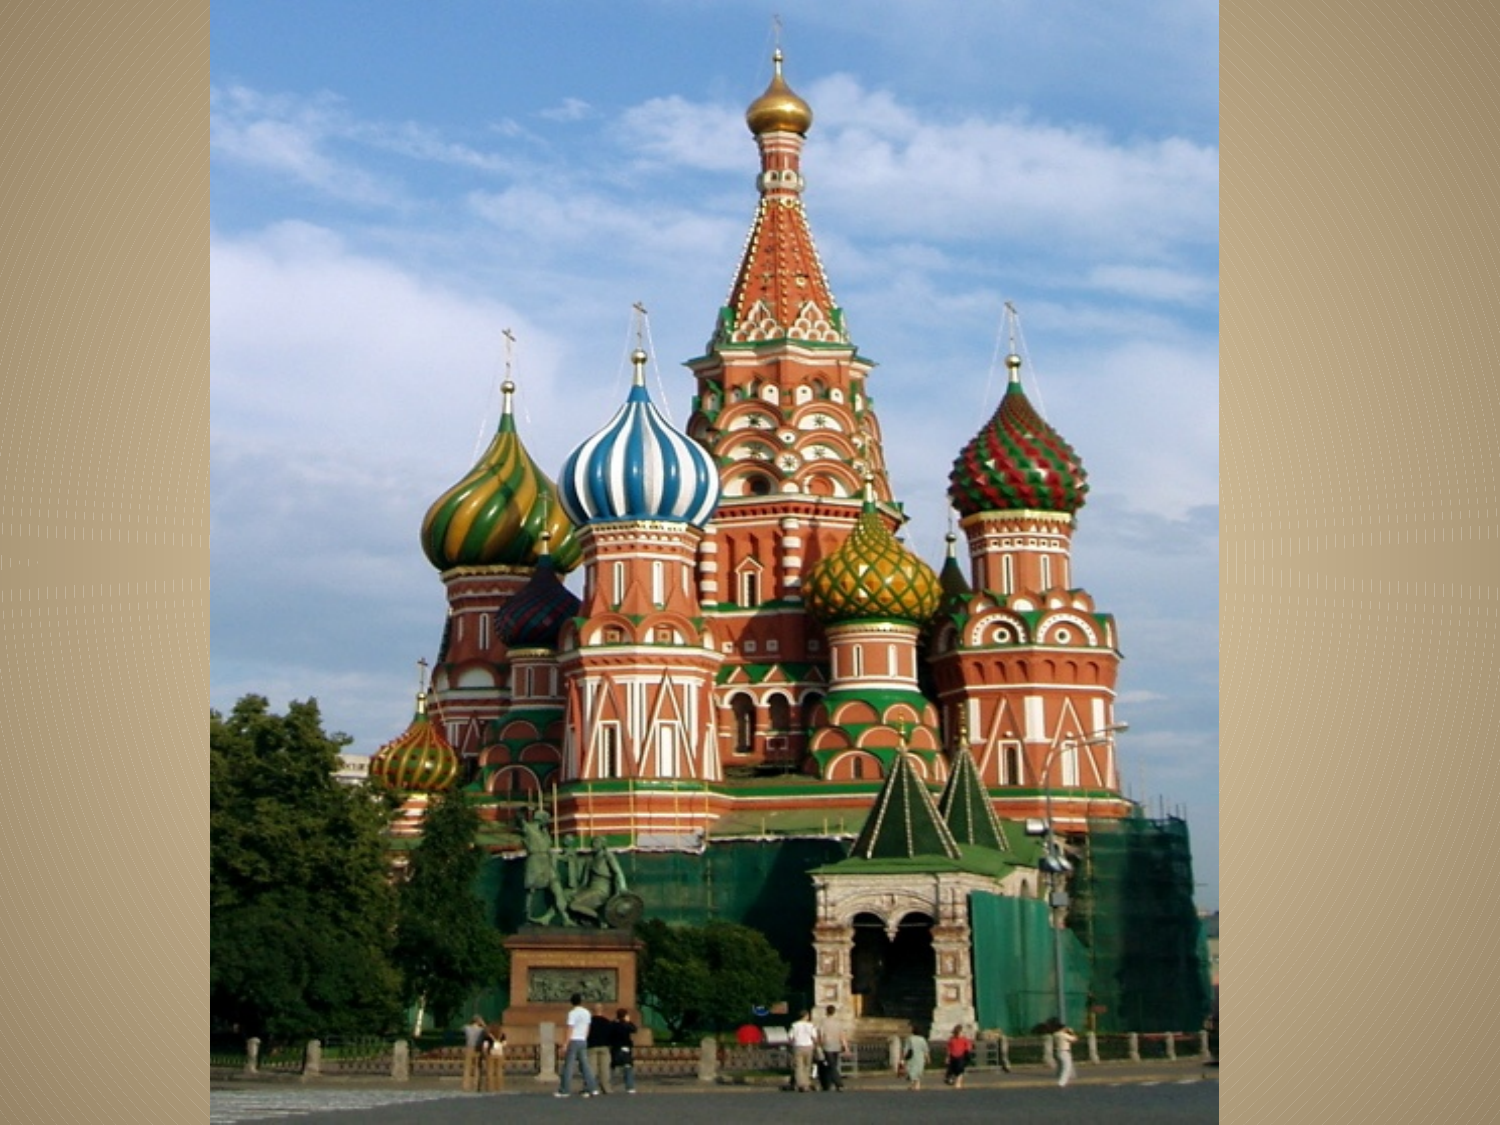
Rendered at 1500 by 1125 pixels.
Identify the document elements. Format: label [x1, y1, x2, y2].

picture [210, 0, 1219, 1125]
